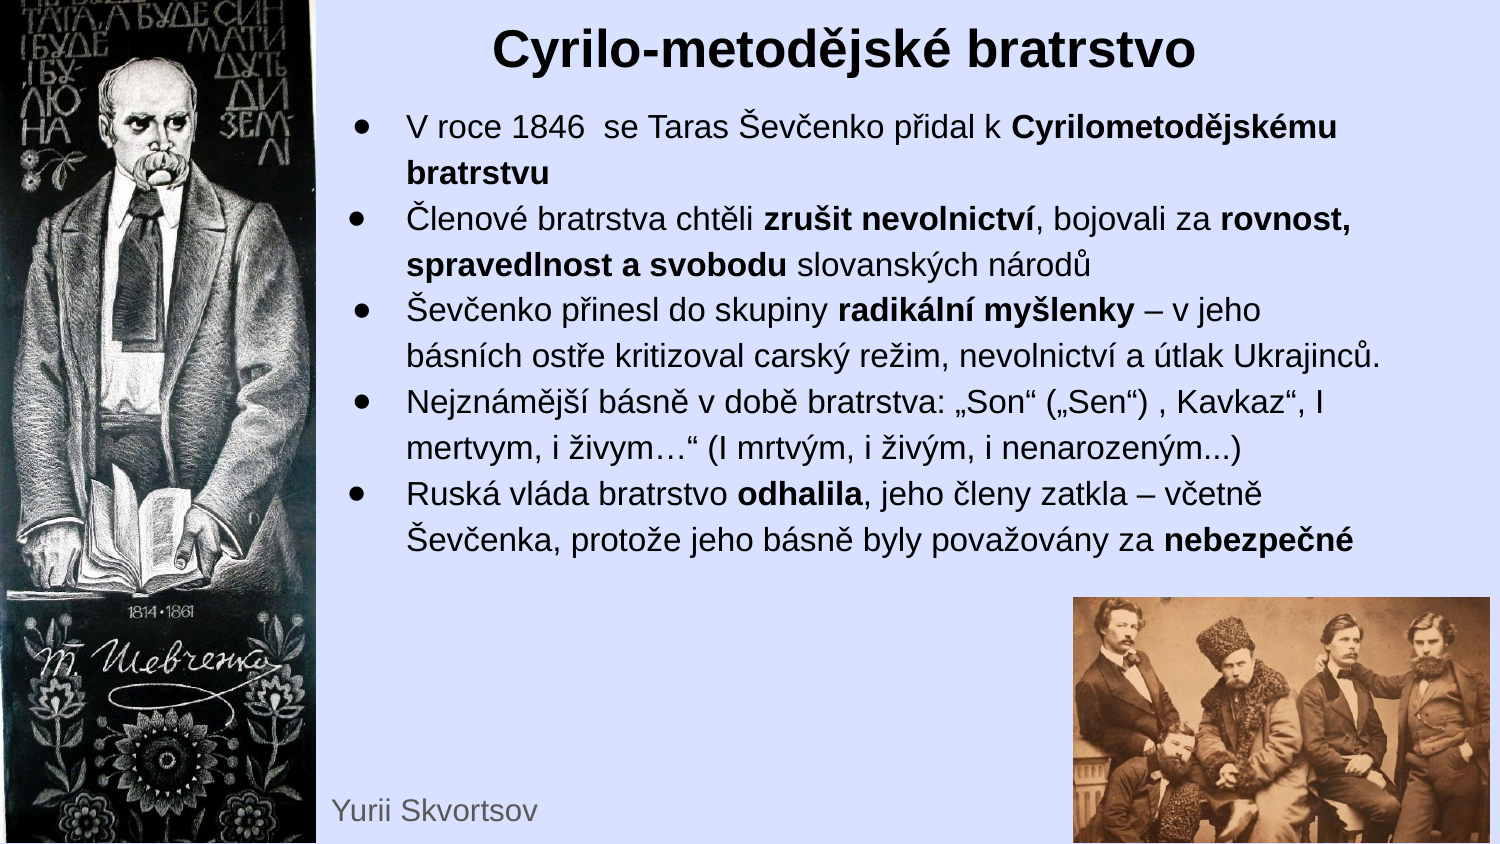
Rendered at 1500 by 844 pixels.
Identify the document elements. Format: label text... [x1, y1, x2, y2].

picture [1073, 597, 1490, 844]
text_box Yurii Skvortsov [320, 775, 732, 843]
picture [0, 0, 317, 844]
title Cyrilo-metodějské bratrstvo [318, 0, 1500, 94]
list V roce 1846 se Taras Ševčenko přidal k Cyrilometodějskému bratrstvu Členové bratrstva chtěli zrušit nevolnictví, bojovali za rovnost, spravedlnost a svobodu slovanských národů Ševčenko přinesl do skupiny radikální myšlenky – v jeho básních ostře kritizoval carský režim, nevolnictví a útlak Ukrajinců. Nejznámější básně v době bratrstva: „Son“ („Sen“) , Kavkaz“, I mertvym, i živym…“ (I mrtvým, i živým, i nenarozeným...) Ruská vláda bratrstvo odhalila, jeho členy zatkla – včetně Ševčenka, protože jeho básně byly považovány za nebezpečné [321, 84, 1401, 658]
